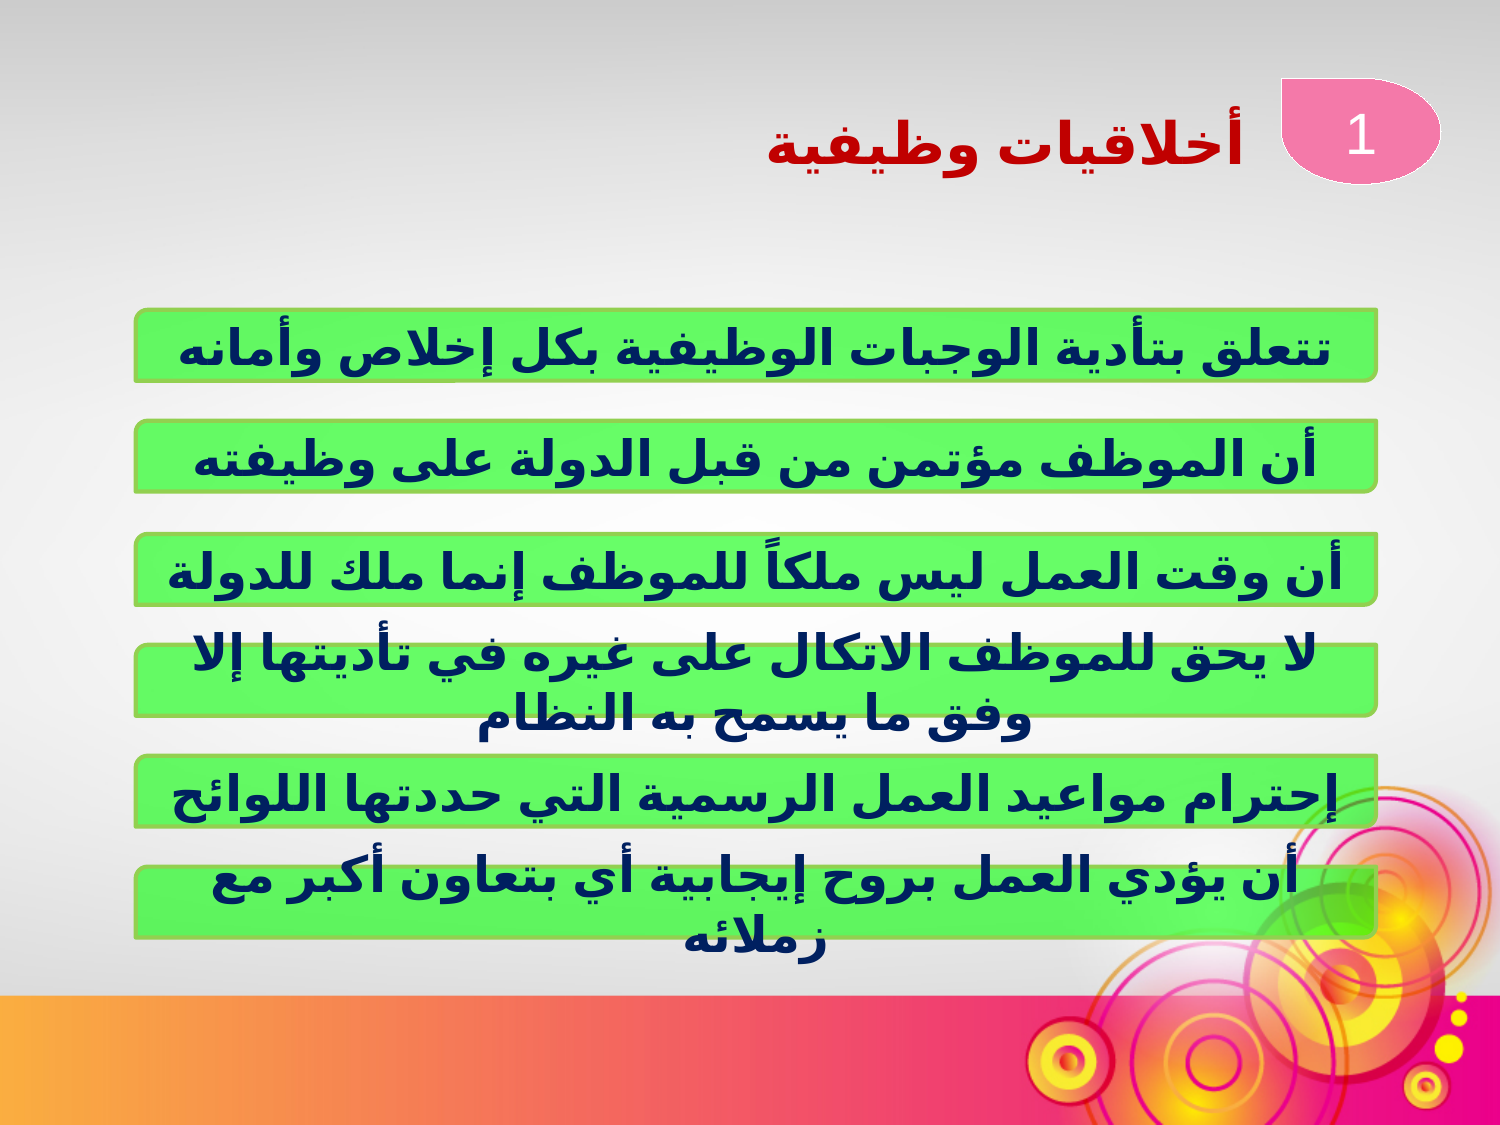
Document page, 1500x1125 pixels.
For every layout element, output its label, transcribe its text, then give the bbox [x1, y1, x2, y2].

text_box أن يؤدي العمل بروح إيجابية أي بتعاون أكبر مع زملائه [133, 864, 1379, 940]
text_box أن الموظف مؤتمن من قبل الدولة على وظيفته [133, 418, 1379, 494]
text_box أخلاقيات وظيفية [735, 98, 1260, 184]
text_box أن وقت العمل ليس ملكاً للموظف إنما ملك للدولة [133, 531, 1379, 607]
text_box إحترام مواعيد العمل الرسمية التي حددتها اللوائح [133, 753, 1379, 829]
picture [0, 0, 1500, 1125]
text_box تتعلق بتأدية الوجبات الوظيفية بكل إخلاص وأمانه [133, 307, 1379, 383]
text_box 1 [1281, 78, 1442, 185]
text_box لا يحق للموظف الاتكال على غيره في تأديتها إلا وفق ما يسمح به النظام [133, 642, 1379, 718]
